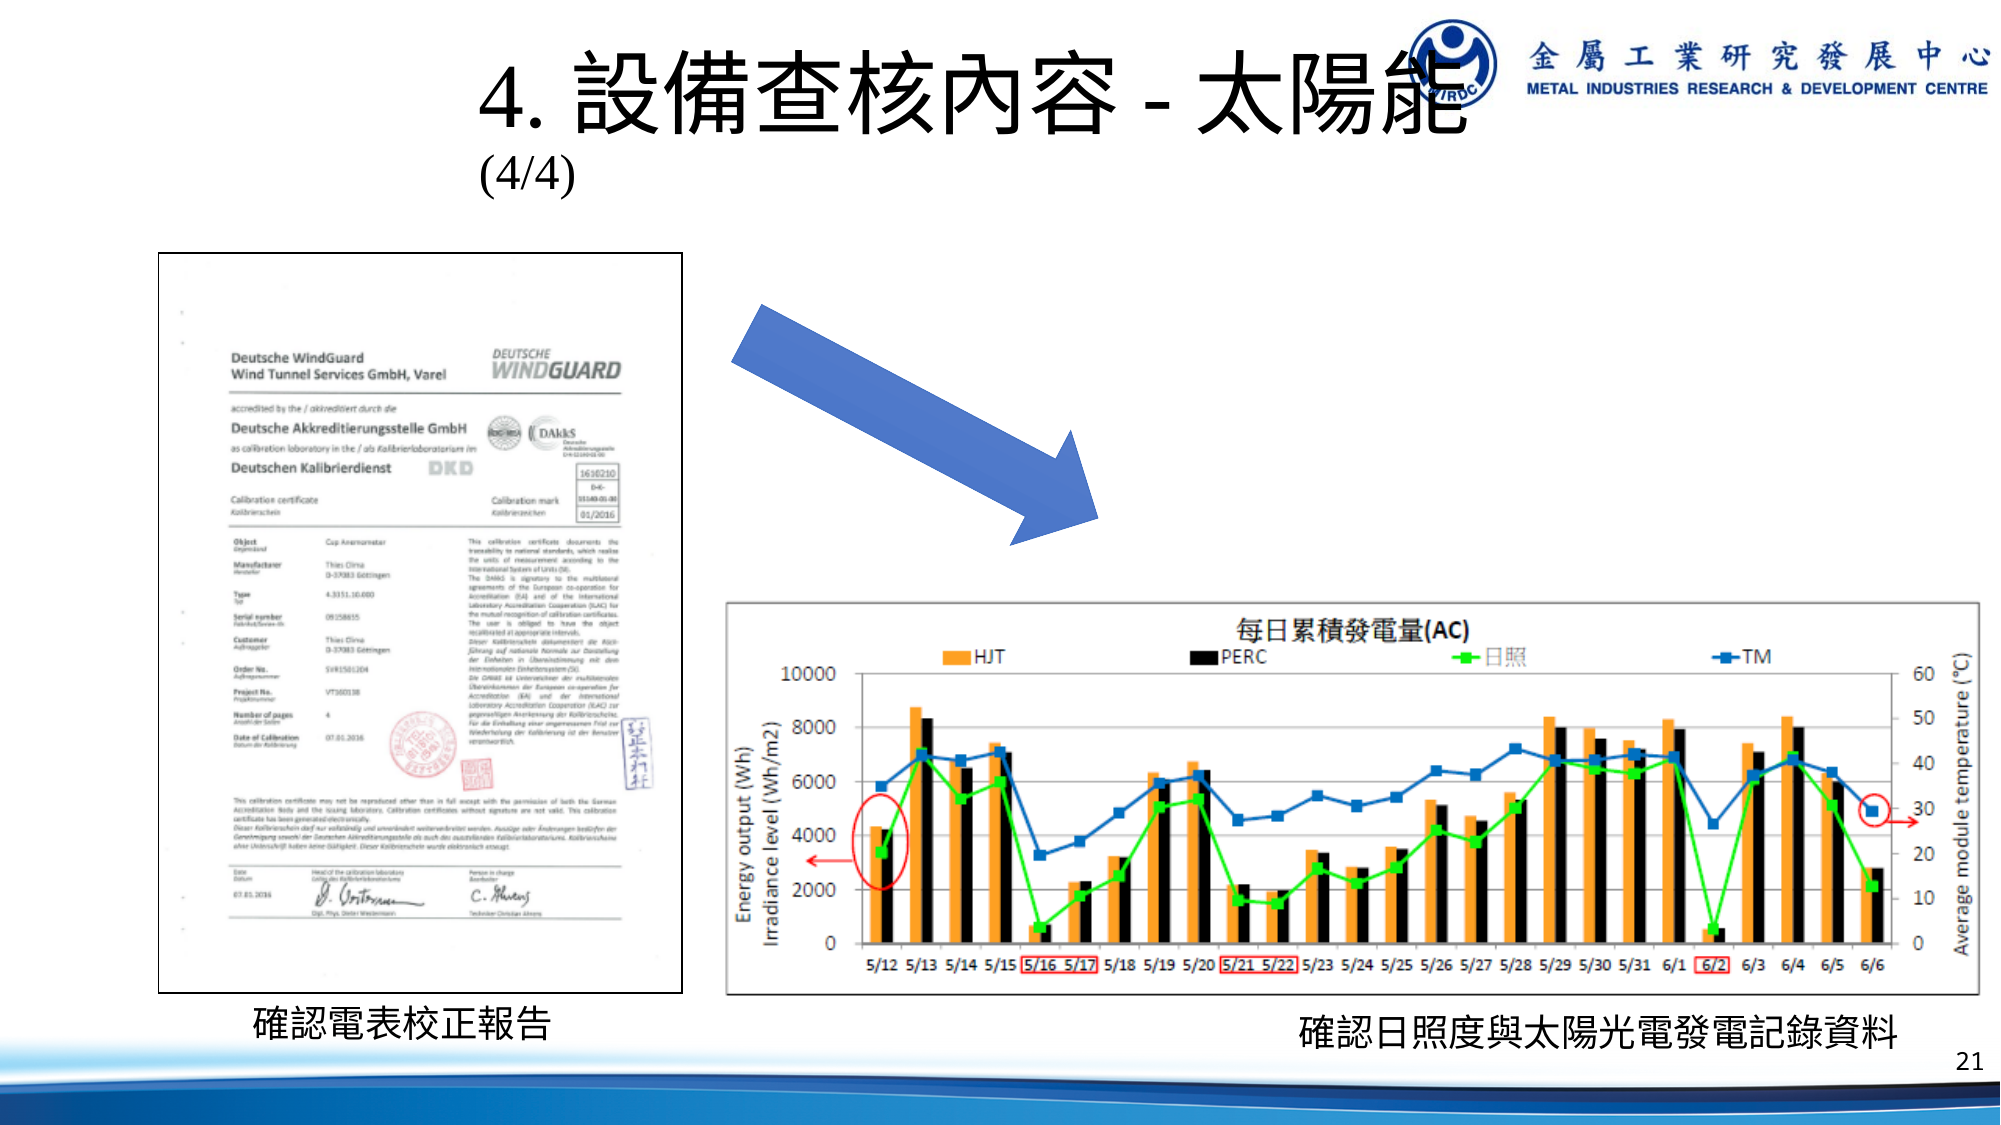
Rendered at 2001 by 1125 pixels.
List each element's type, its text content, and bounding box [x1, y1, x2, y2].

text_box [731, 304, 1099, 546]
slide_number 21 [1550, 1032, 2000, 1093]
picture [159, 253, 682, 993]
text_box 確認電表校正報告 [237, 994, 638, 1052]
picture [1397, 0, 2001, 124]
title 4.設備查核內容-太陽能(4/4) [463, 59, 1536, 189]
text_box 確認日照度與太陽光電發電記錄資料 [1284, 1002, 1914, 1062]
picture [721, 598, 1985, 1002]
